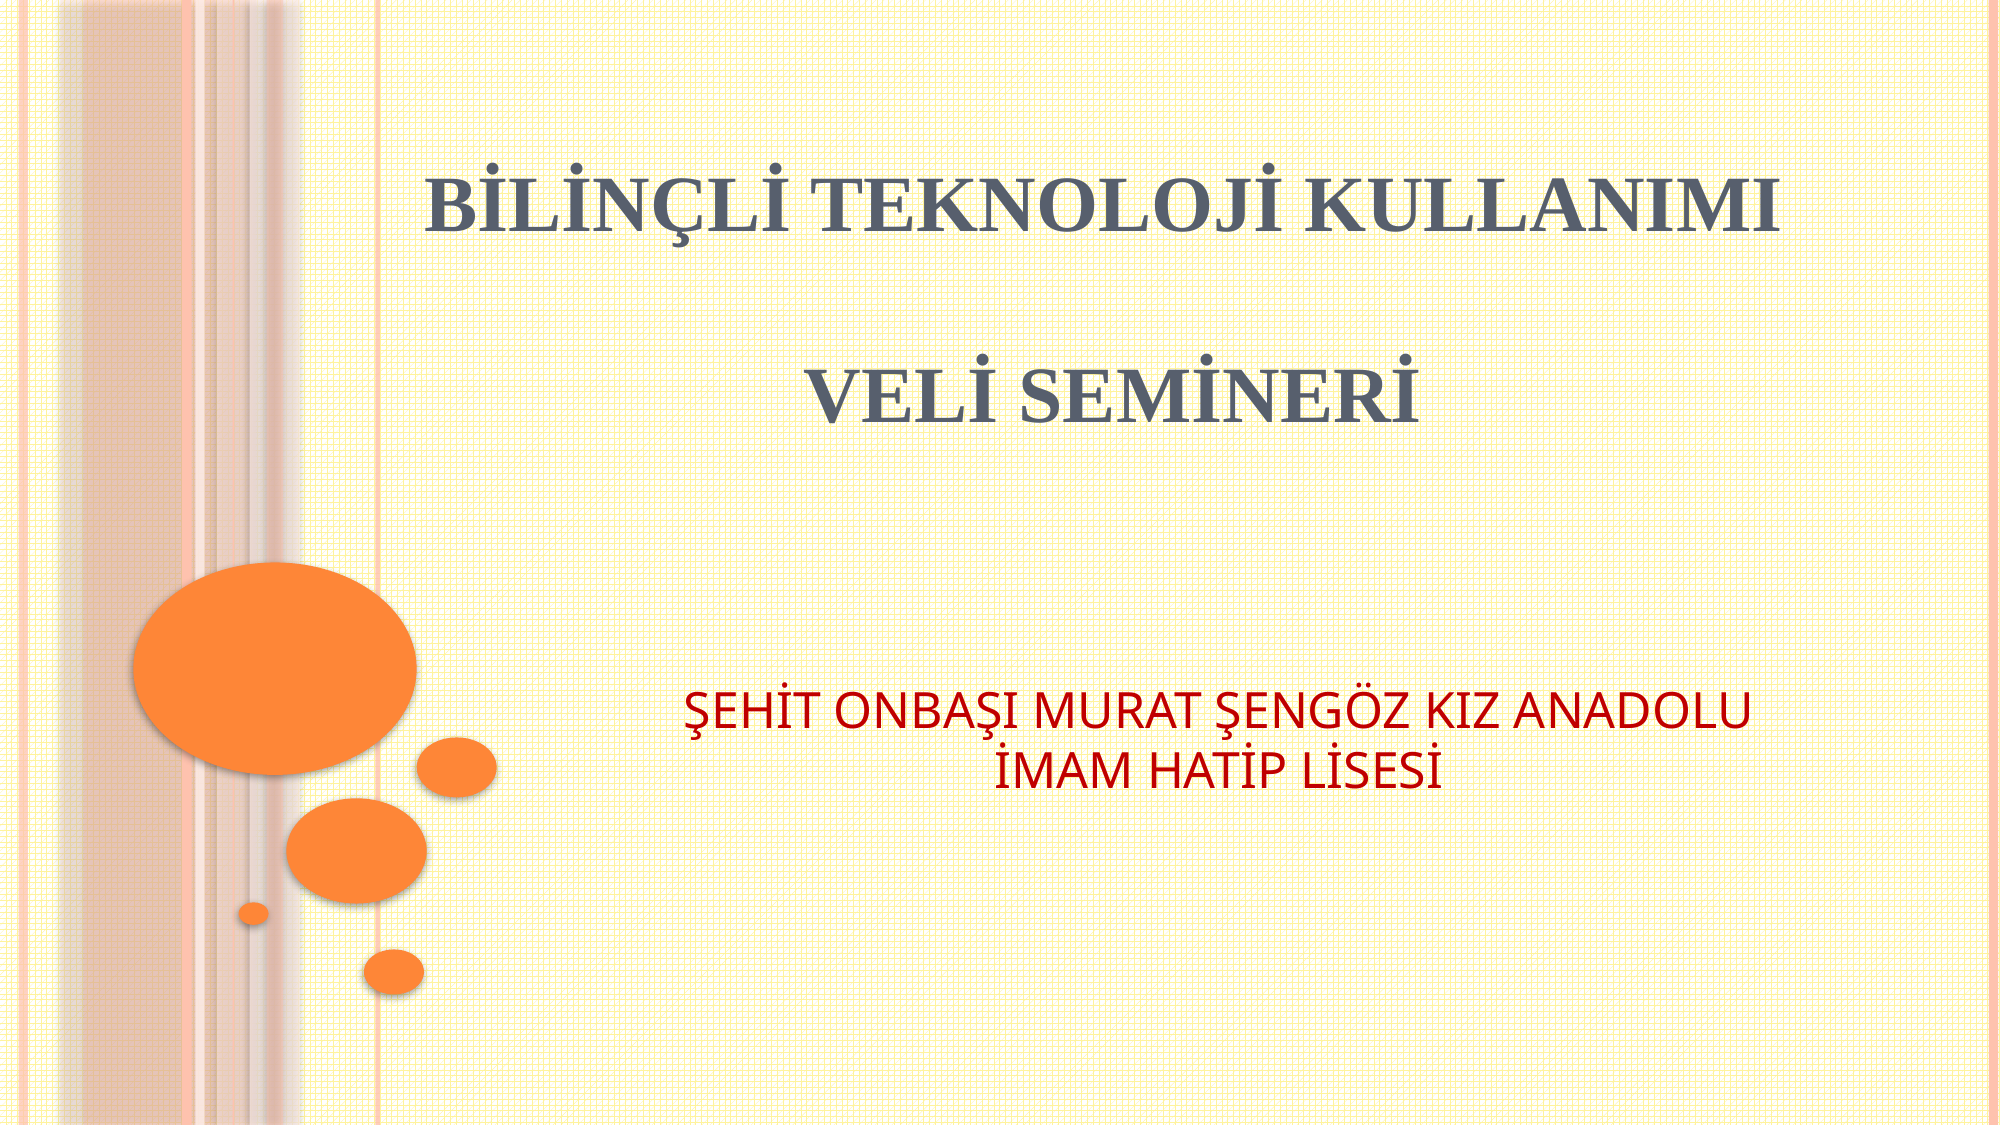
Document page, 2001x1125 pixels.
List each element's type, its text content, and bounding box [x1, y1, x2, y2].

title BİLİNÇLİ TEKNOLOJİ KULLANIMI VELİ SEMİNERİ [342, 140, 1865, 446]
text_box ŞEHİT ONBAŞI MURAT ŞENGÖZ KIZ ANADOLU İMAM HATİP LİSESİ [650, 670, 1788, 806]
